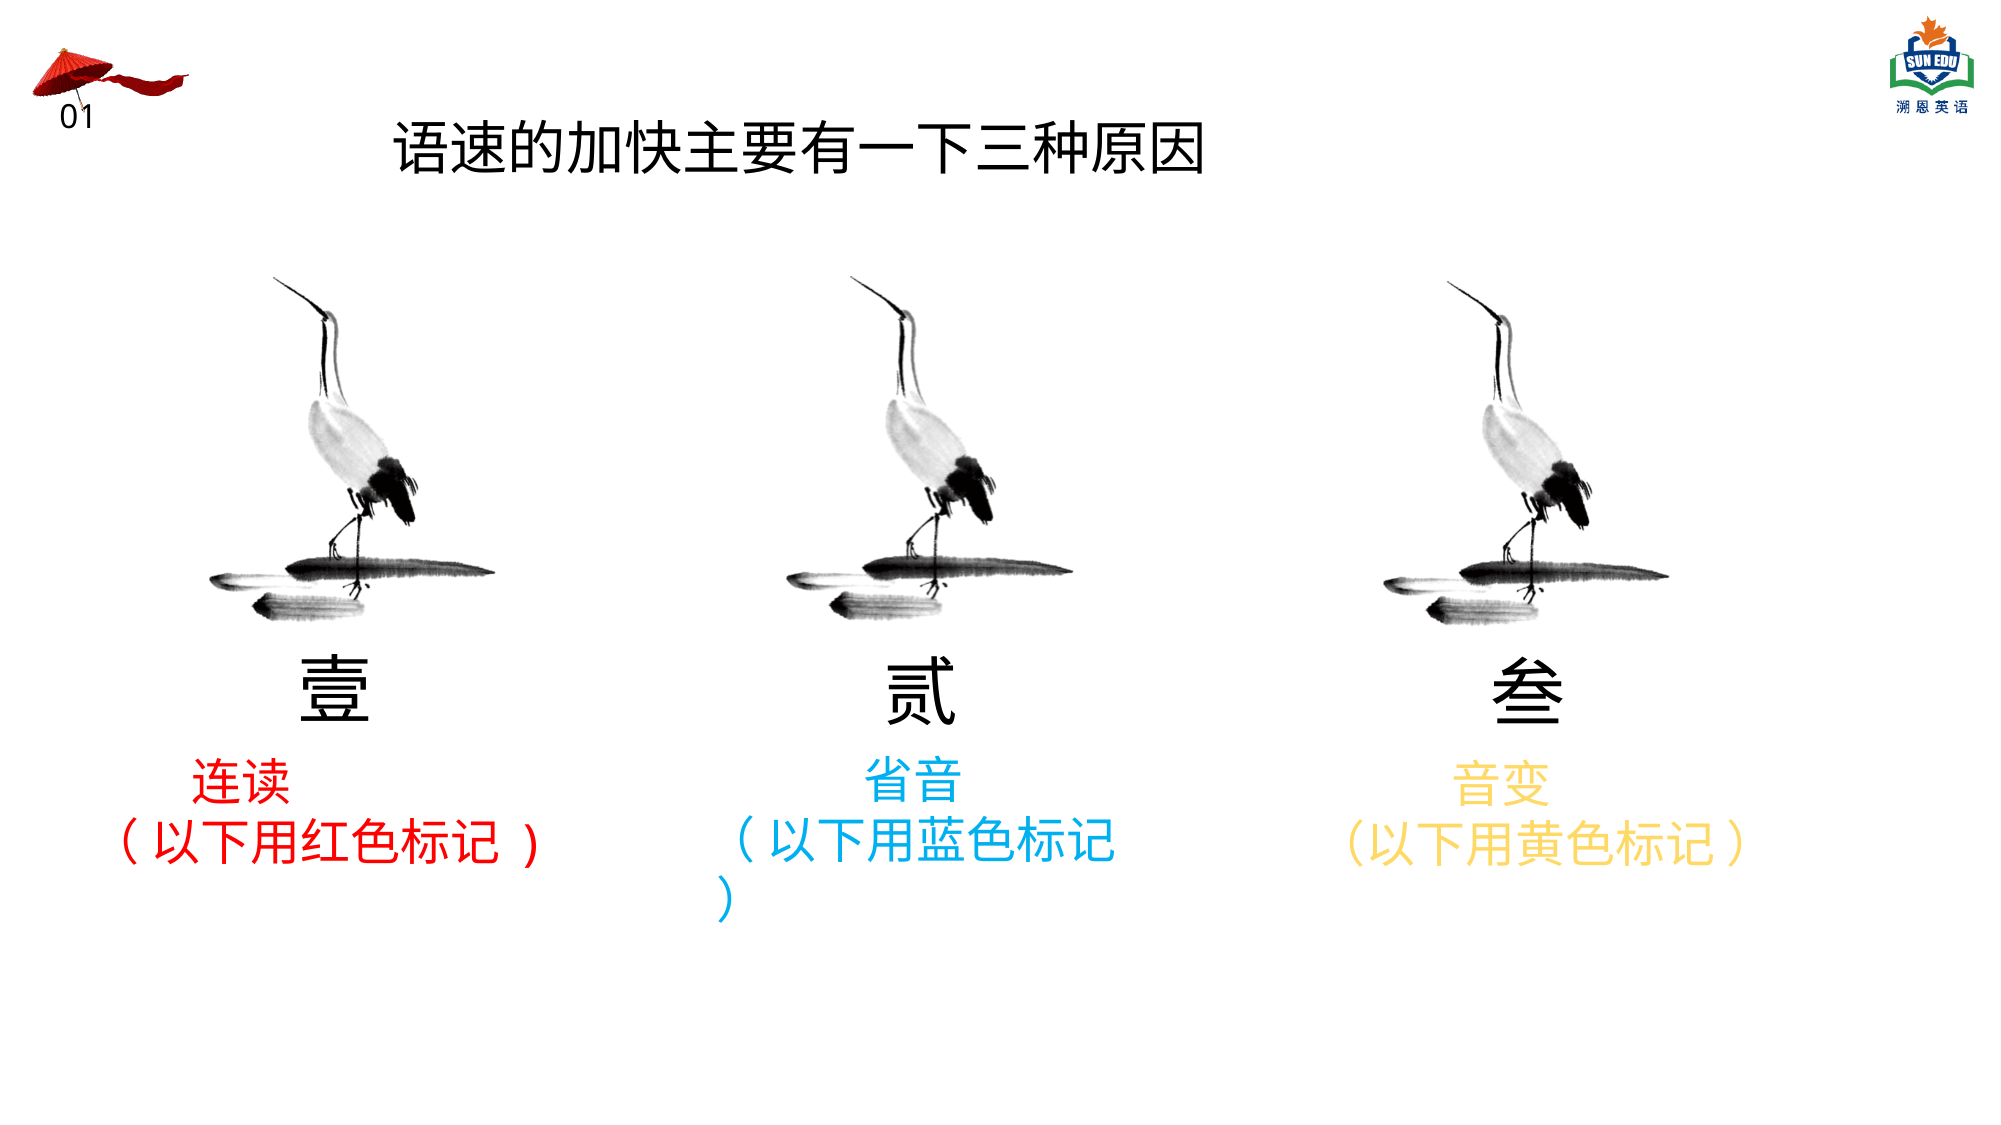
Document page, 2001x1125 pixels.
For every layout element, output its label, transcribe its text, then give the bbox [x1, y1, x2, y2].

picture [786, 276, 1075, 622]
text_box 壹 [219, 635, 450, 741]
text_box 叁 [1412, 638, 1643, 744]
picture [1882, 13, 1983, 119]
text_box 省音 （ 以下用蓝色标记 ） [690, 741, 1151, 937]
picture [209, 277, 497, 623]
text_box 语速的加快主要有一下三种原因 [219, 33, 1820, 189]
text_box 连读 （ 以下用红色标记 ) [74, 743, 589, 878]
text_box 贰 [805, 636, 1036, 741]
picture [1383, 281, 1671, 627]
text_box 音变 （以下用黄色标记 ） [1300, 744, 2000, 880]
picture [26, 27, 201, 128]
